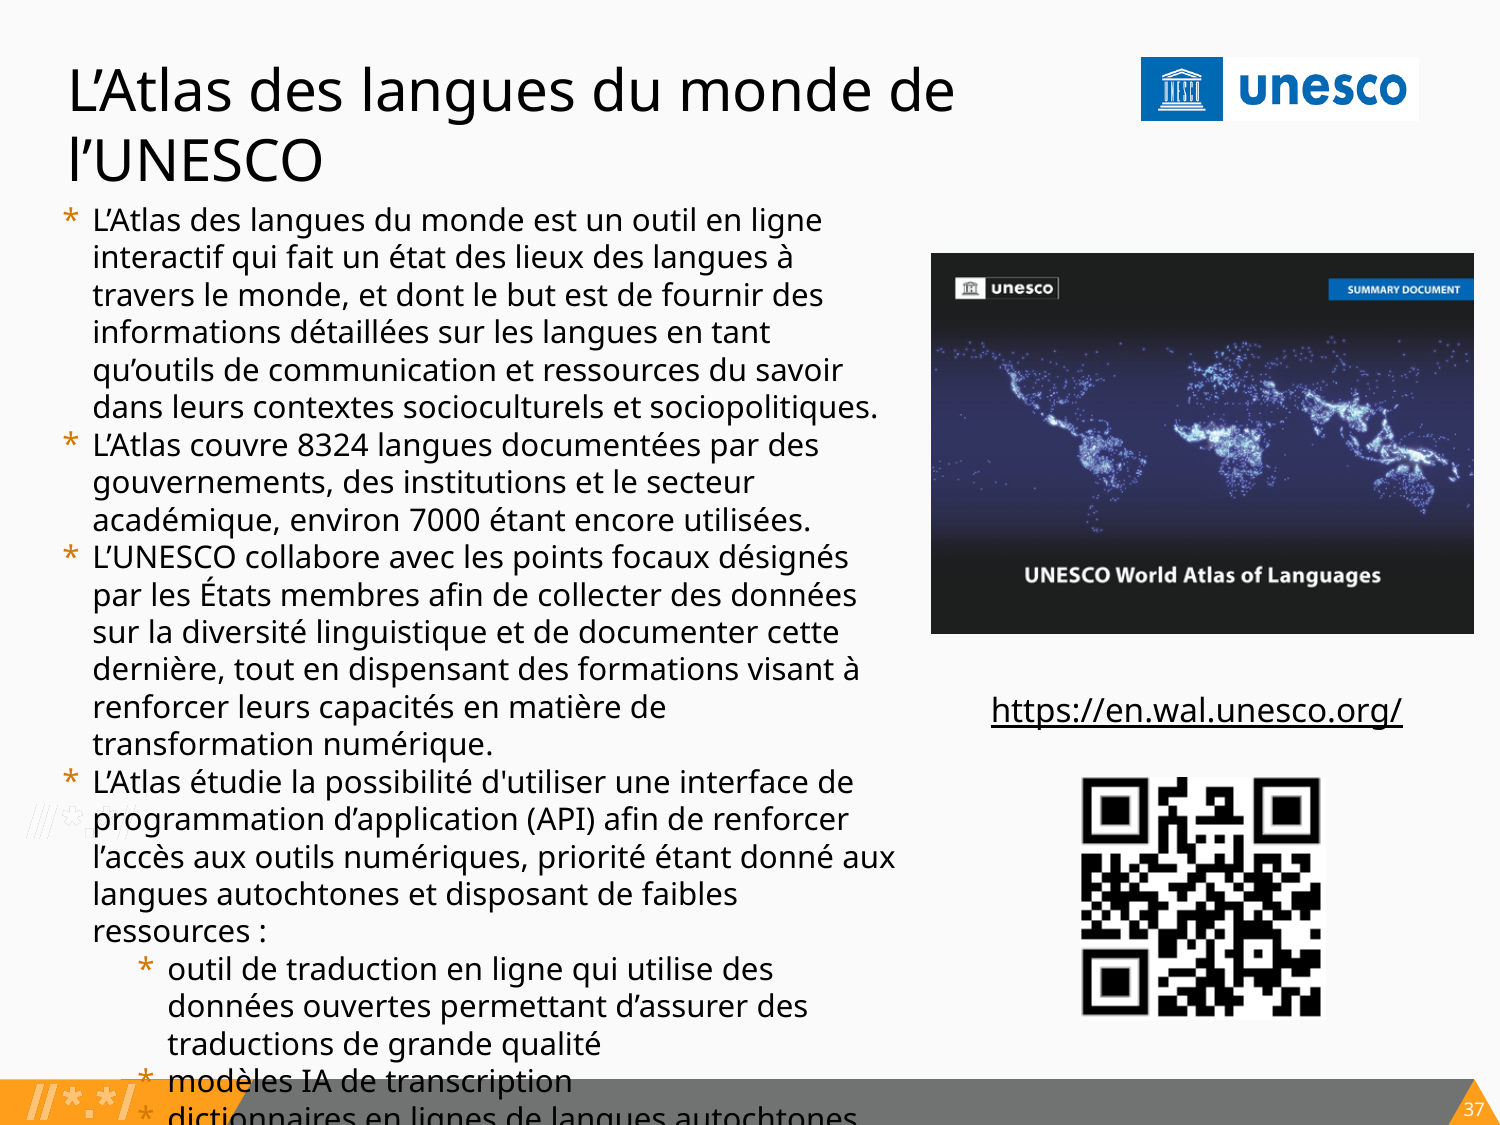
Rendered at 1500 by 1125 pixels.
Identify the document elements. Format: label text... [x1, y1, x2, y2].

list L’Atlas des langues du monde est un outil en ligne interactif qui fait un état des lieux des langues à travers le monde, et dont le but est de fournir des informations détaillées sur les langues en tant qu’outils de communication et ressources du savoir dans leurs contextes socioculturels et sociopolitiques. L’Atlas couvre 8324 langues documentées par des gouvernements, des institutions et le secteur académique, environ 7000 étant encore utilisées. L’UNESCO collabore avec les points focaux désignés par les États membres afin de collecter des données sur la diversité linguistique et de documenter cette dernière, tout en dispensant des formations visant à renforcer leurs capacités en matière de transformation numérique. L’Atlas étudie la possibilité d'utiliser une interface de programmation d’application (API) afin de renforcer l’accès aux outils numériques, priorité étant donné aux langues autochtones et disposant de faibles ressources : outil de traduction en ligne qui utilise des données ouvertes permettant d’assurer des traductions de grande qualité modèles IA de transcription dictionnaires en lignes de langues autochtones [32, 192, 912, 1091]
text_box https://en.wal.unesco.org/ [975, 681, 1430, 782]
picture [931, 253, 1474, 635]
picture [1079, 777, 1326, 1020]
title L’Atlas des langues du monde de l’UNESCO [52, 45, 1121, 233]
text_box [1140, 57, 1419, 121]
